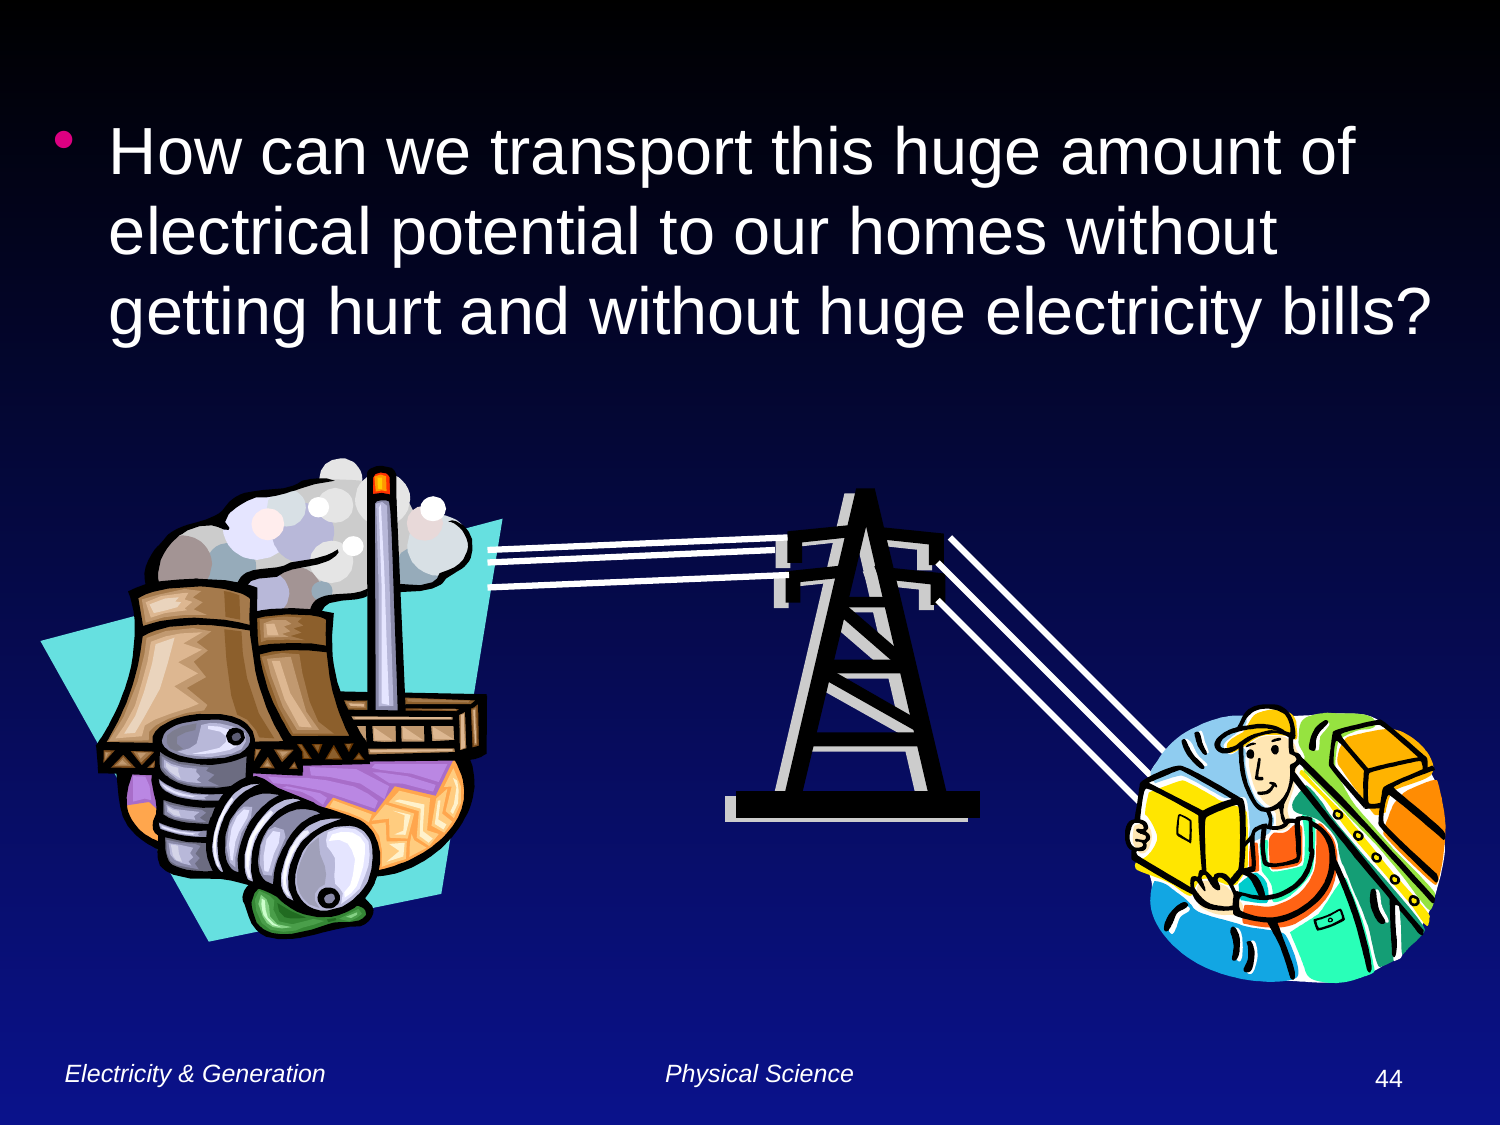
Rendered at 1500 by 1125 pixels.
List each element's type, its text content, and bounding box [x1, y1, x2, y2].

picture [1124, 699, 1451, 988]
picture [31, 449, 512, 951]
list How can we transport this huge amount of electrical potential to our homes without getting hurt and without huge electricity bills? [37, 99, 1463, 375]
picture [724, 487, 984, 826]
